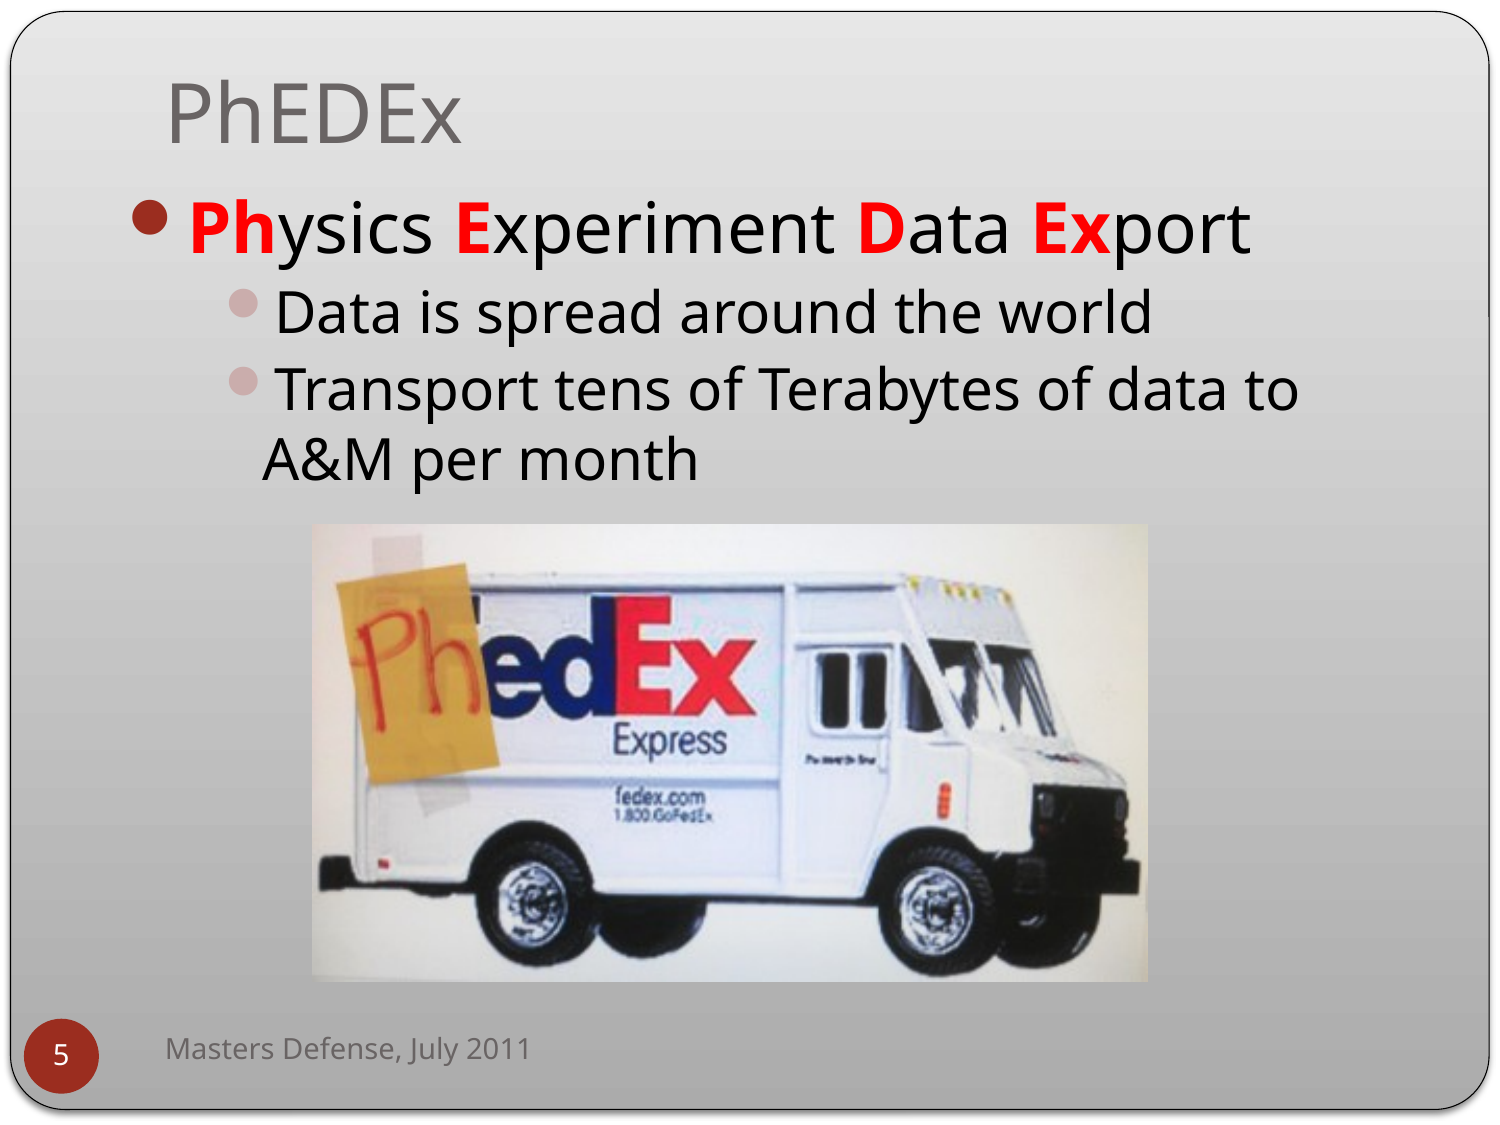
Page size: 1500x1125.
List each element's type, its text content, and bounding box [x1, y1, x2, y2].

slide_number 5 [23, 1018, 99, 1094]
footer Masters Defense, July 2011 [150, 1012, 800, 1088]
title PhEDEx [150, 45, 1425, 175]
picture [312, 524, 1149, 982]
list Physics Experiment Data Export Data is spread around the world Transport tens of Terabytes of data to A&M per month [112, 174, 1400, 988]
